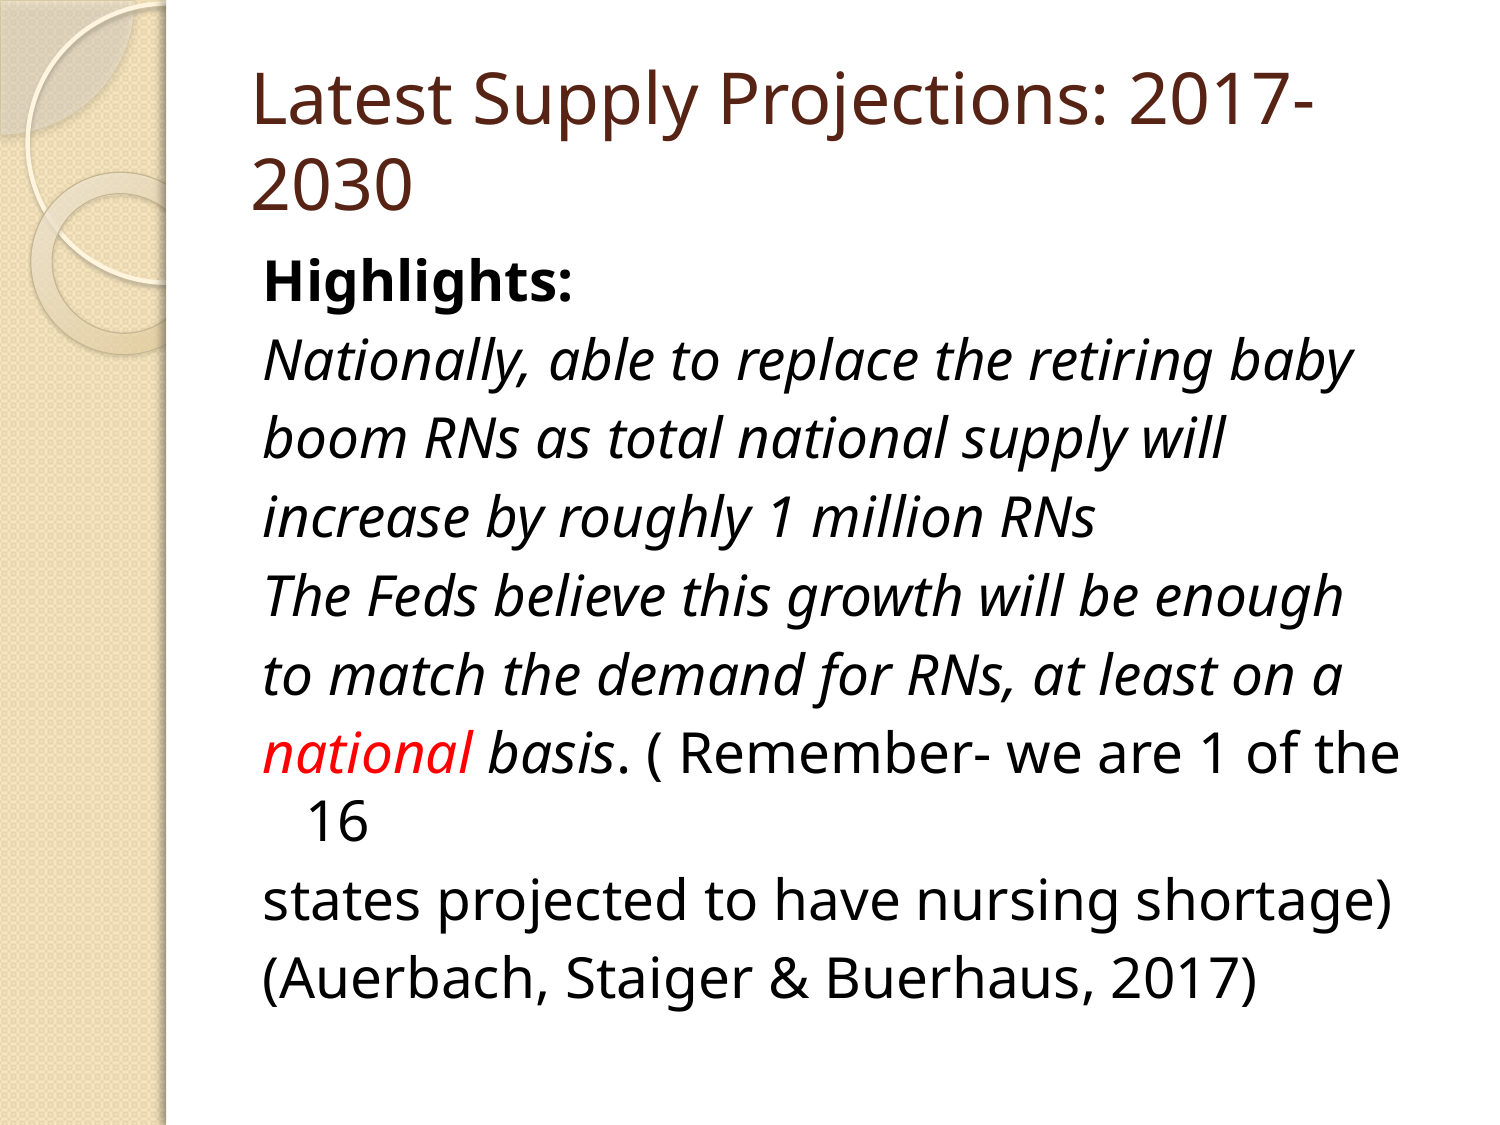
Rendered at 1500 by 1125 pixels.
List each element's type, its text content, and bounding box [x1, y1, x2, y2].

title Latest Supply Projections: 2017-2030 [235, 45, 1466, 233]
list Highlights: Nationally, able to replace the retiring baby boom RNs as total national supply will increase by roughly 1 million RNs The Feds believe this growth will be enough to match the demand for RNs, at least on a national basis. ( Remember- we are 1 of the 16 states projected to have nursing shortage) (Auerbach, Staiger & Buerhaus, 2017) [235, 237, 1466, 1025]
